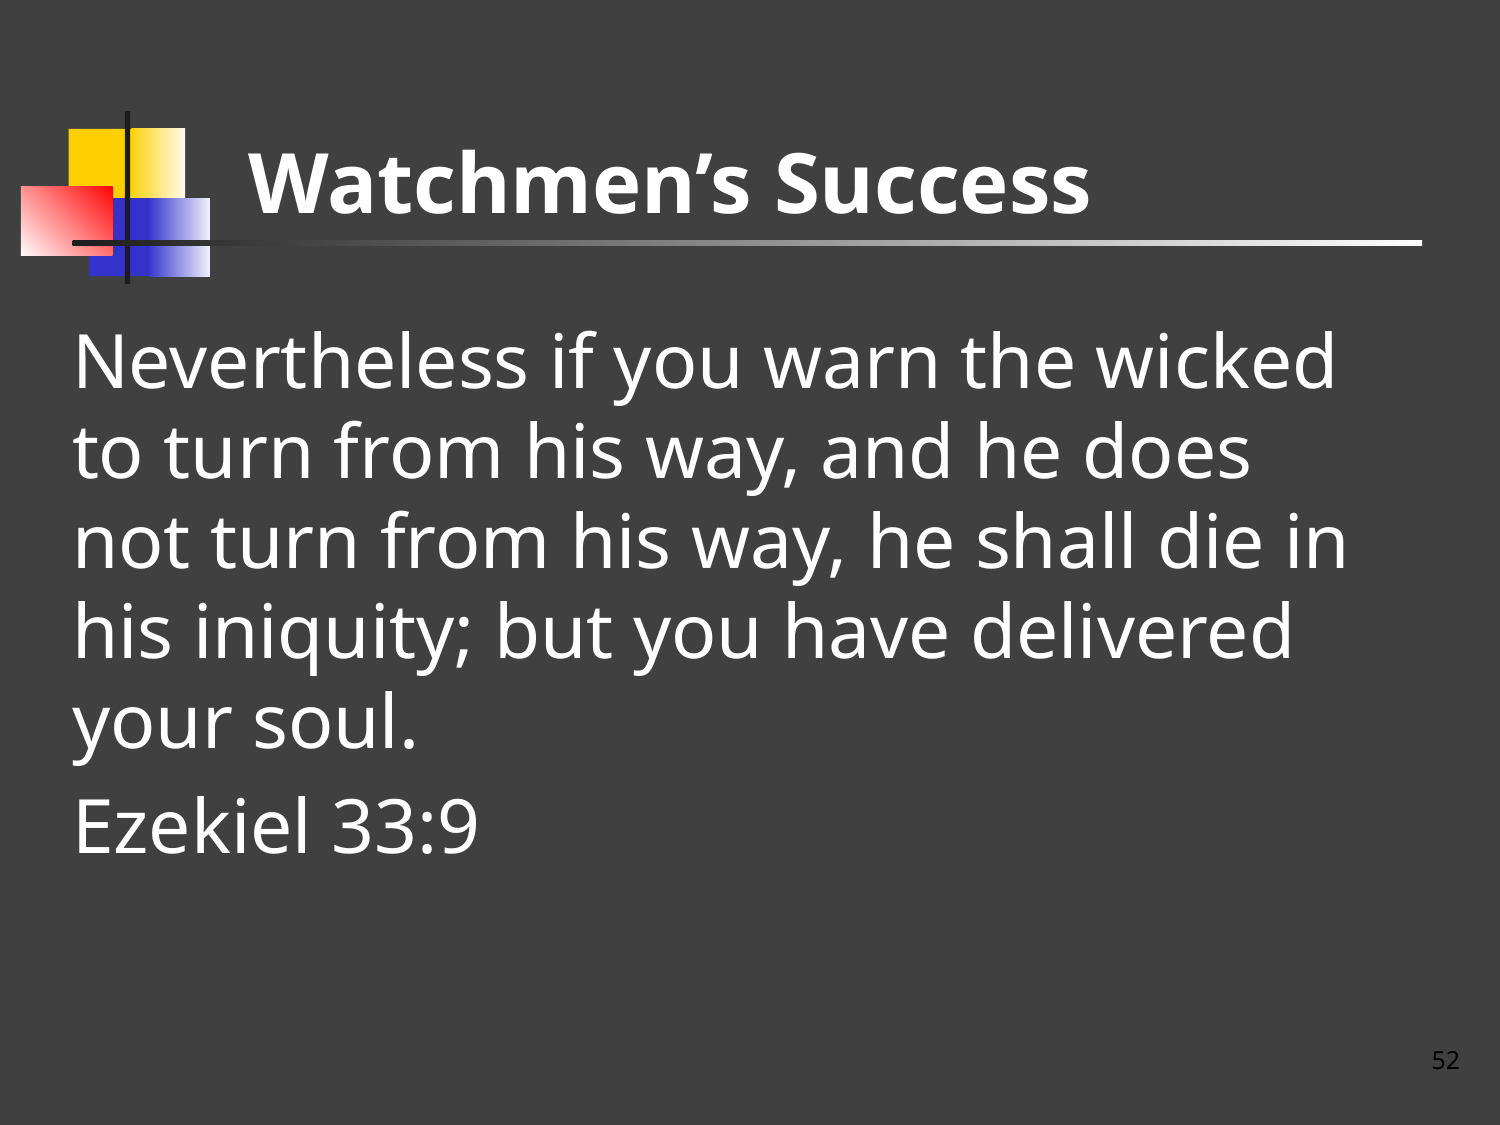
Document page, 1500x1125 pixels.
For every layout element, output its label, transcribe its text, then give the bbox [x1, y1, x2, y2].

title Watchmen’s Success [233, 49, 1468, 238]
list Nevertheless if you warn the wicked to turn from his way, and he does not turn from his way, he shall die in his iniquity; but you have delivered your soul. Ezekiel 33:9 [56, 305, 1400, 982]
